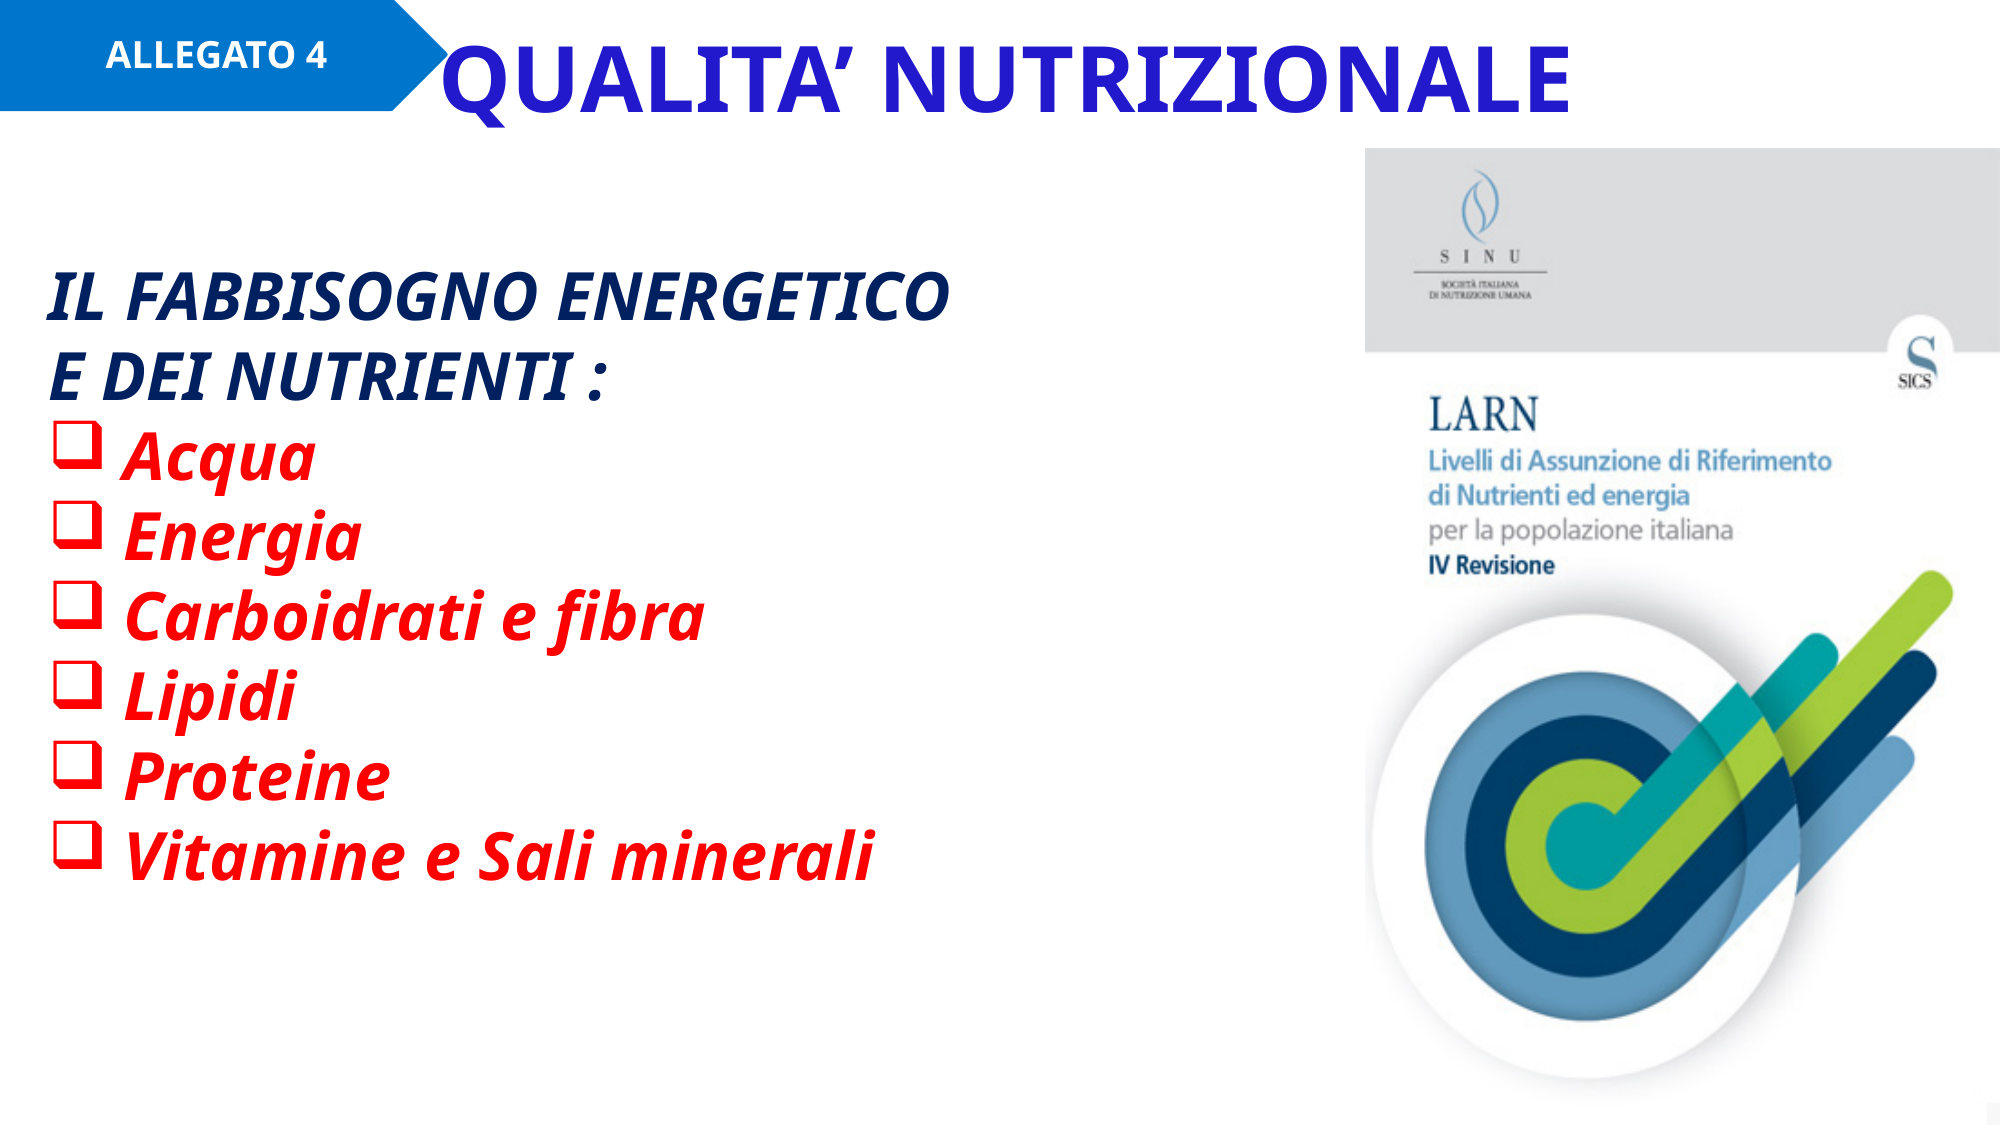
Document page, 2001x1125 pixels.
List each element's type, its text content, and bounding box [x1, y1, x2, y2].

title QUALITA’ NUTRIZIONALE [118, 0, 1919, 153]
text_box [0, 0, 448, 112]
text_box ALLEGATO 4 [90, 24, 409, 84]
picture [1365, 147, 2000, 1125]
text_box IL FABBISOGNO ENERGETICO E DEI NUTRIENTI : Acqua Energia Carboidrati e fibra Lipidi Proteine Vitamine e Sali minerali [33, 246, 1348, 981]
